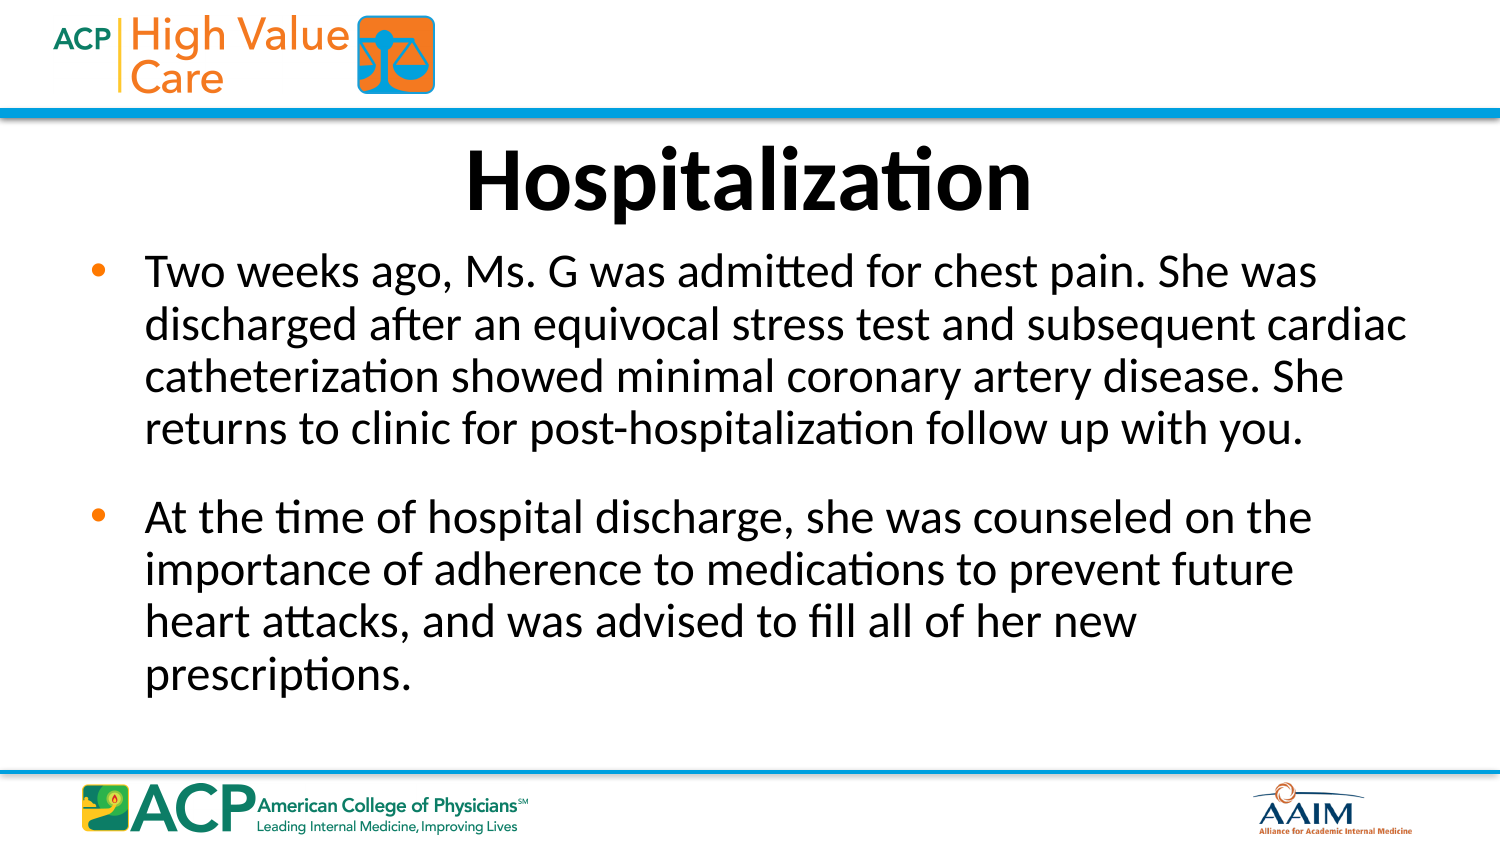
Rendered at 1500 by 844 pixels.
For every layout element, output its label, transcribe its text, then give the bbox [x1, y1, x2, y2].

picture [1253, 782, 1412, 834]
picture [82, 783, 528, 835]
picture [53, 15, 435, 94]
title Hospitalization [75, 103, 1425, 238]
list Two weeks ago, Ms. G was admitted for chest pain. She was discharged after an equivocal stress test and subsequent cardiac catheterization showed minimal coronary artery disease. She returns to clinic for post-hospitalization follow up with you. At the time of hospital discharge, she was counseled on the importance of adherence to medications to prevent future heart attacks, and was advised to fill all of her new prescriptions. [75, 238, 1425, 757]
